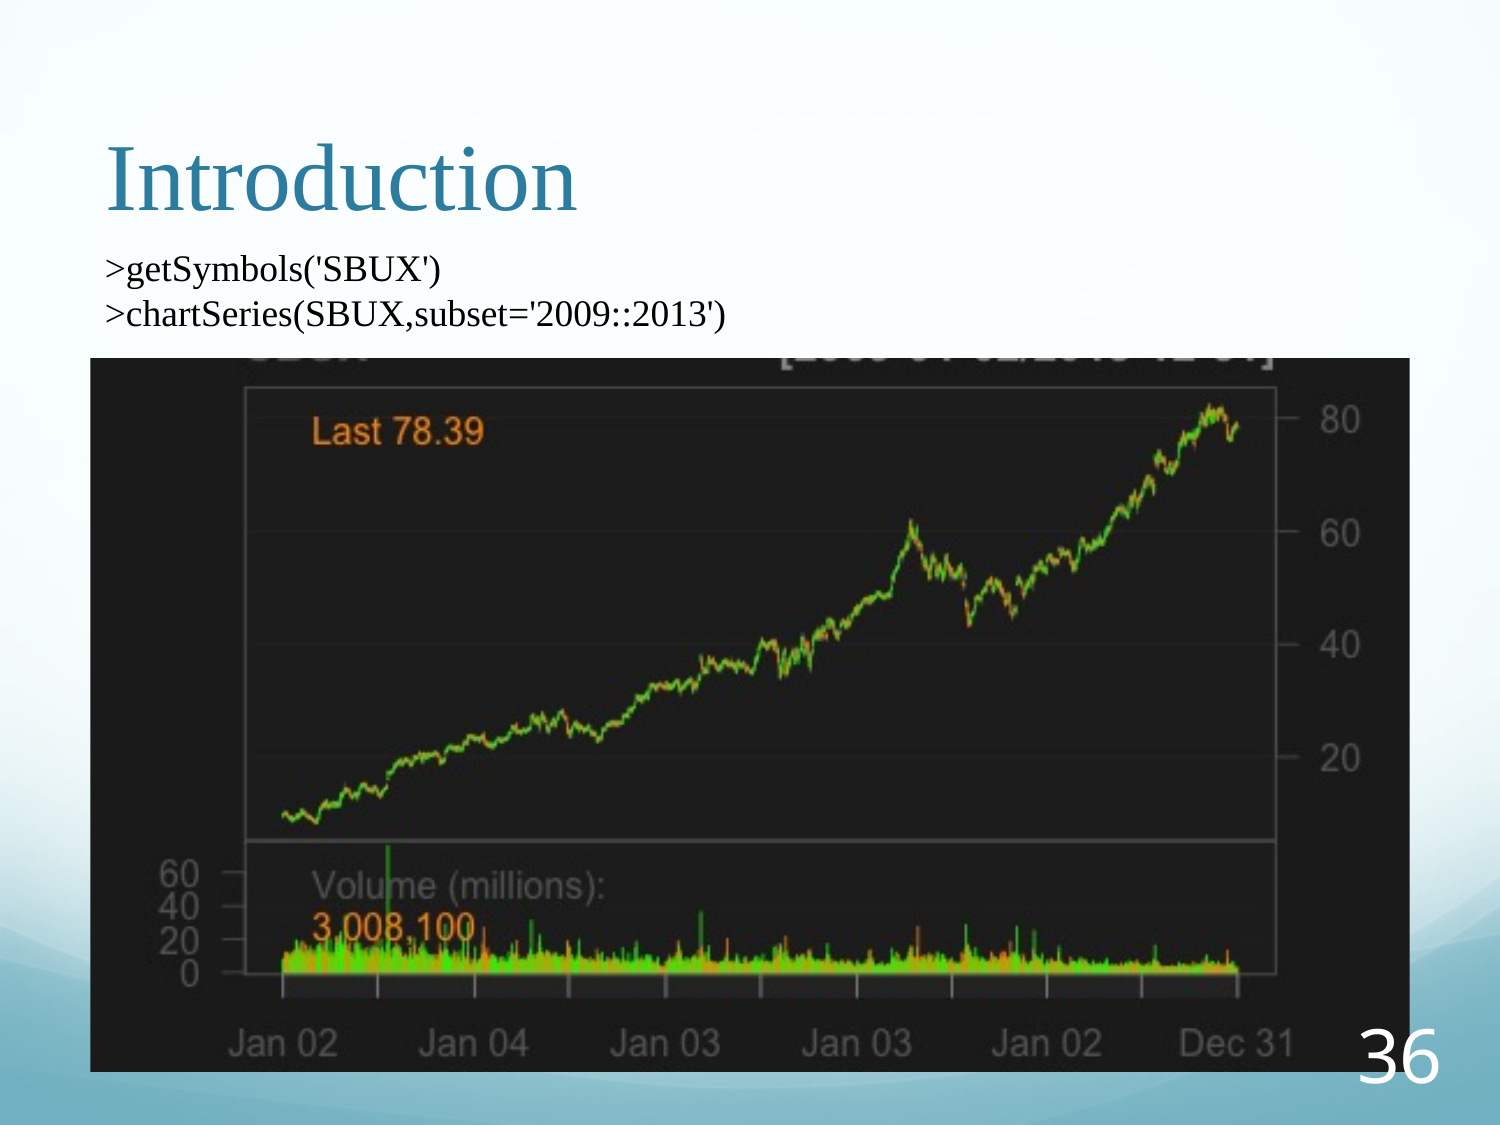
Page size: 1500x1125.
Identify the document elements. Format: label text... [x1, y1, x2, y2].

title Introduction [90, 17, 1410, 237]
slide_number 36 [1422, 1029, 1459, 1090]
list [89, 358, 1411, 1072]
text_box >getSymbols('SBUX') >chartSeries(SBUX,subset='2009::2013') [90, 236, 1244, 342]
